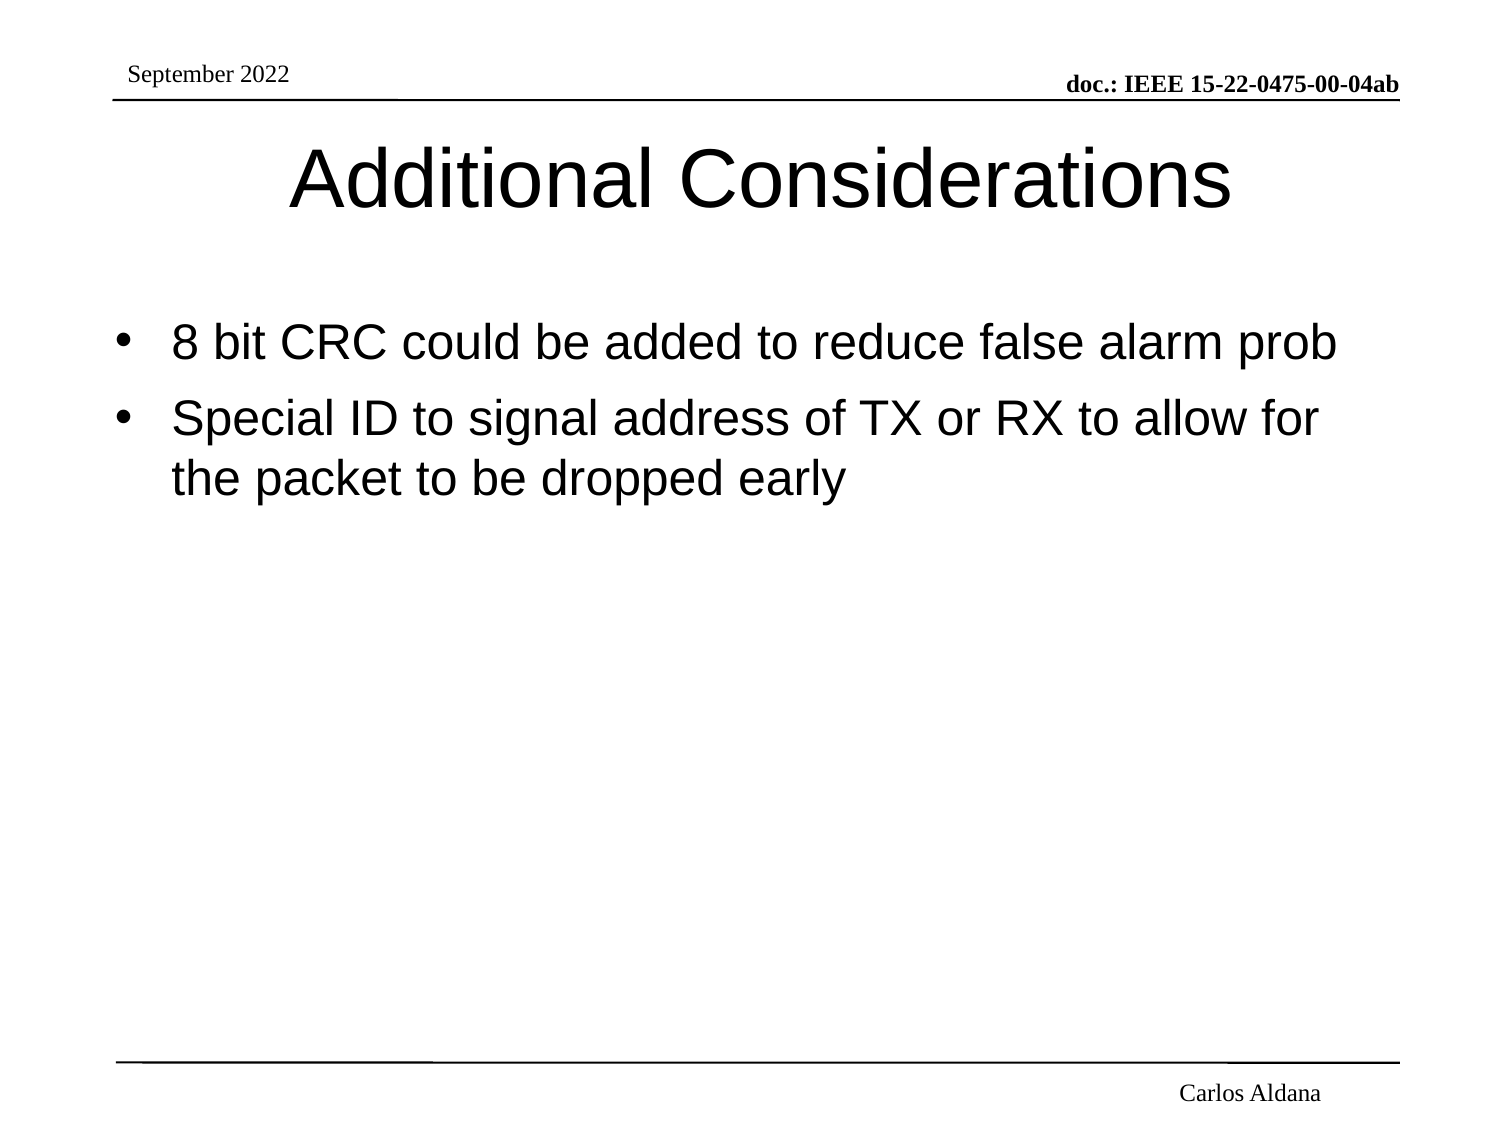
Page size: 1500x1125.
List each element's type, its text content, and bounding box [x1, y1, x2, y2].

title Additional Considerations [125, 112, 1399, 237]
list 8 bit CRC could be added to reduce false alarm prob Special ID to signal address of TX or RX to allow for the packet to be dropped early [99, 224, 1374, 1024]
